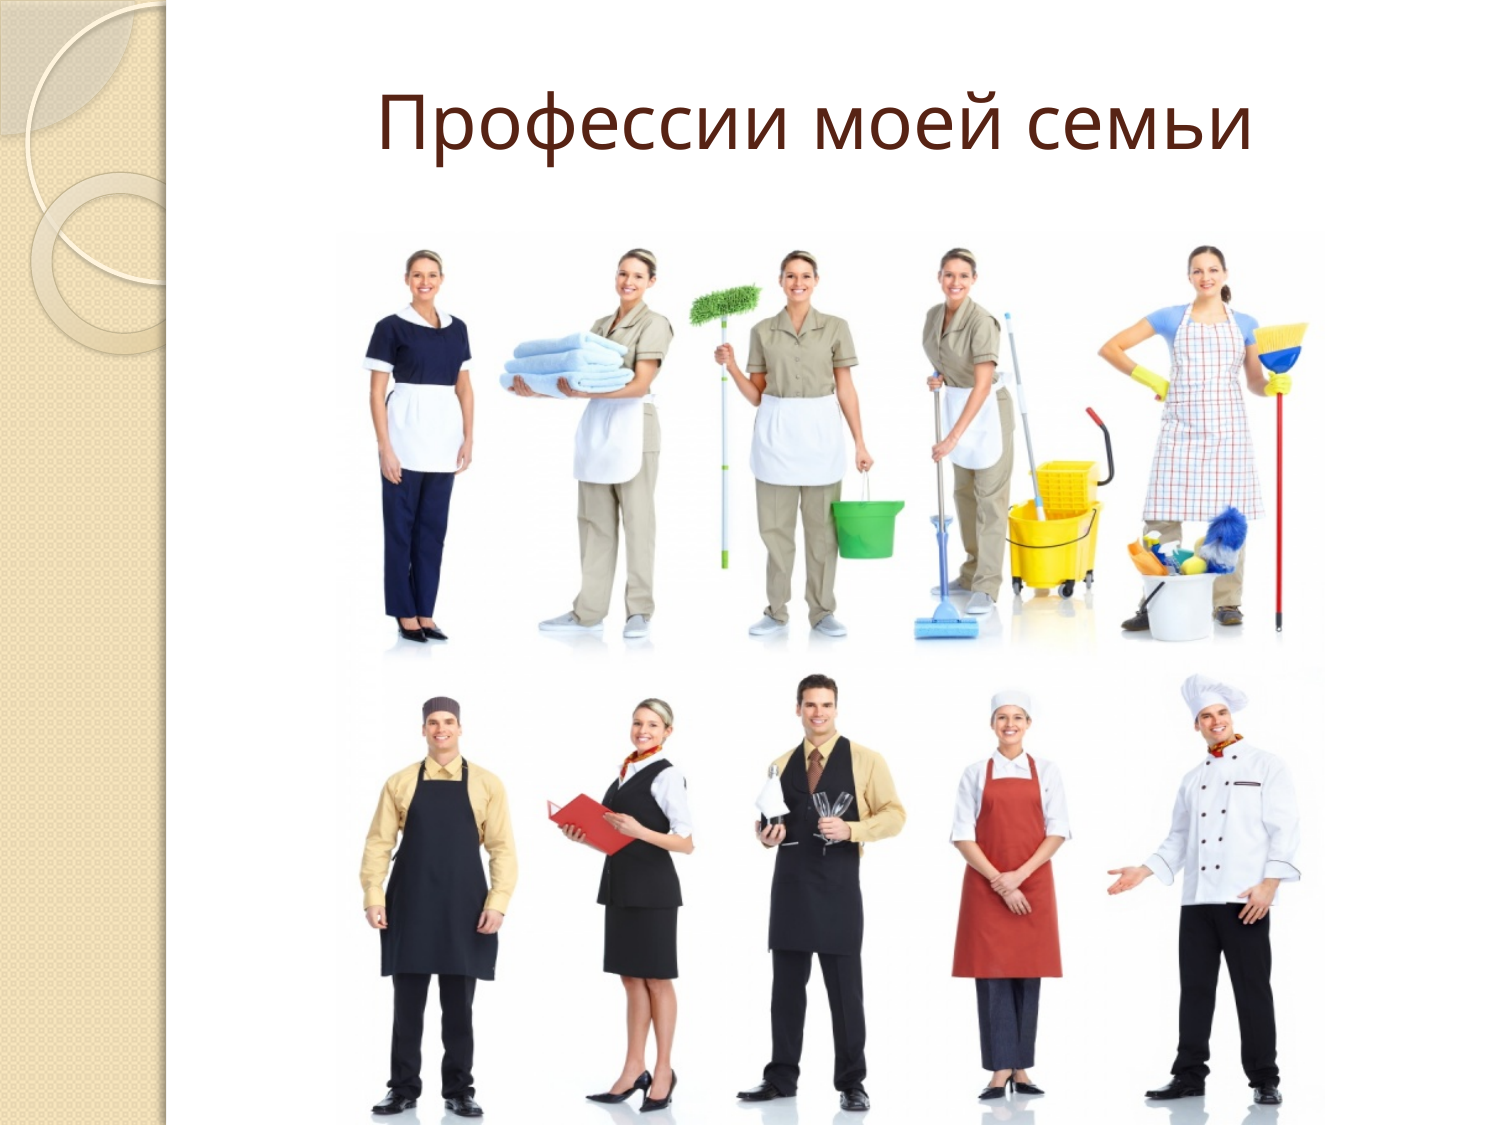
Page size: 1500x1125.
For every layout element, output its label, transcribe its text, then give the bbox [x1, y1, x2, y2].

title Профессии моей семьи [360, 66, 1461, 173]
picture [336, 231, 1325, 1125]
